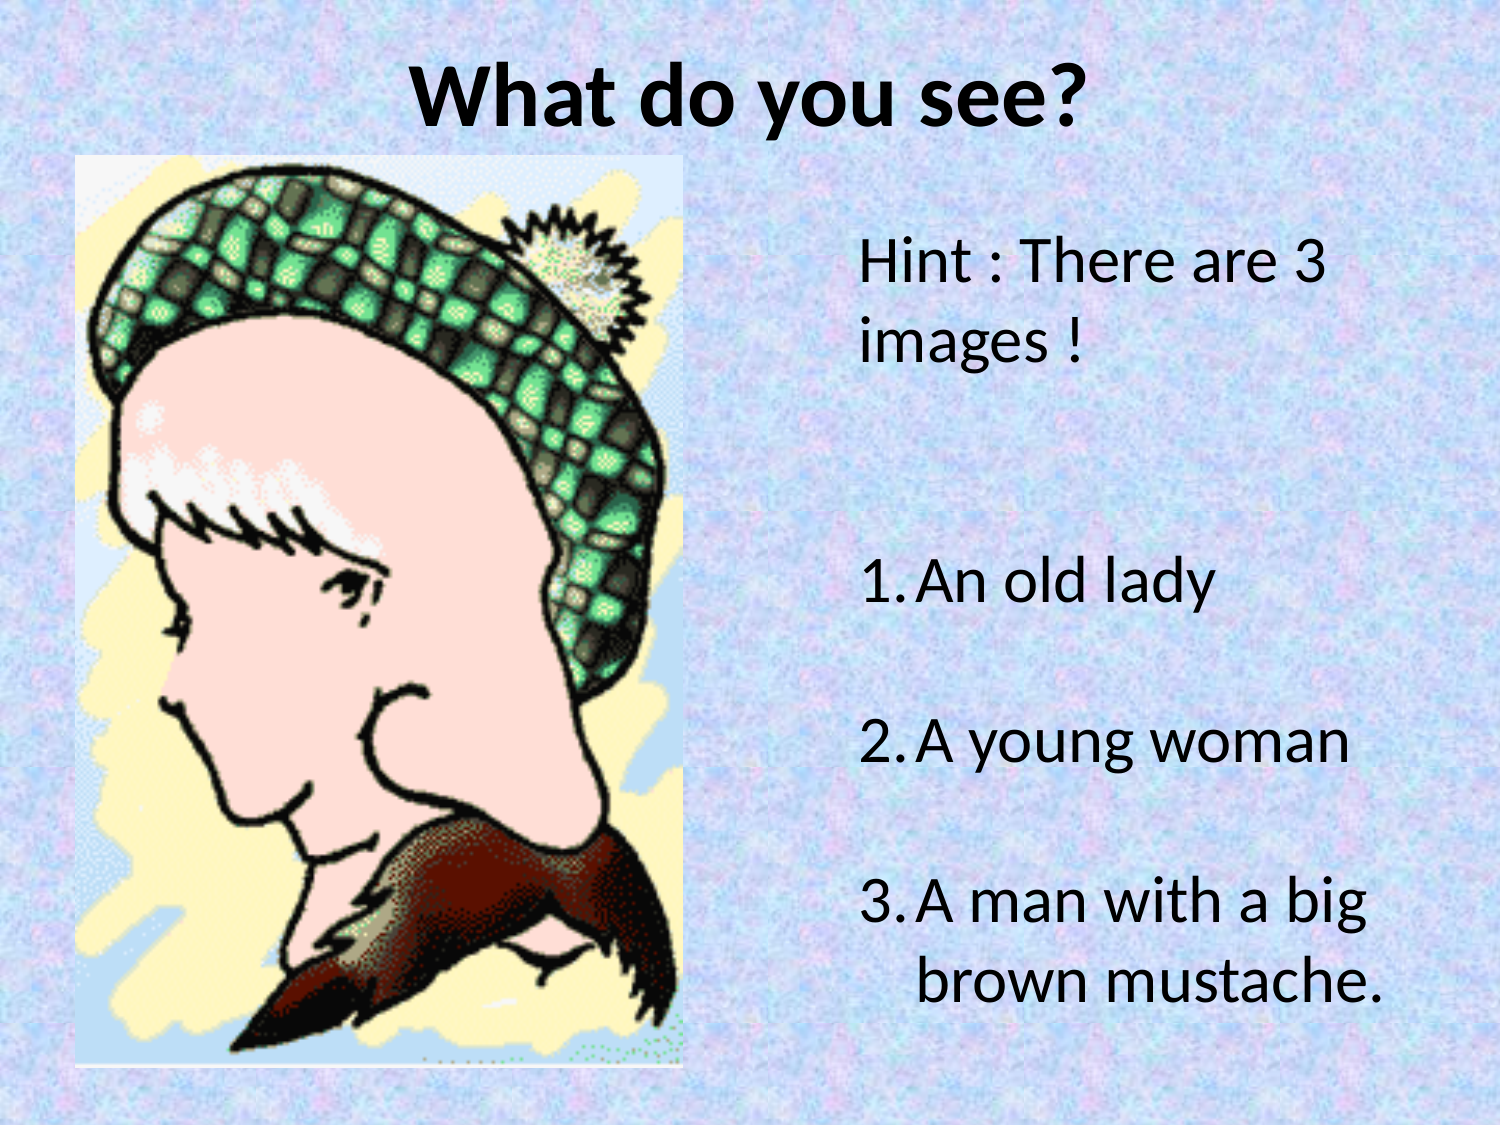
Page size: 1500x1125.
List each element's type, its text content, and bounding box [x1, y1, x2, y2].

text_box Hint : There are 3 images ! An old lady A young woman A man with a big brown mustache. [843, 208, 1469, 1023]
picture [0, 0, 1500, 1125]
title What do you see? [75, 0, 1425, 180]
